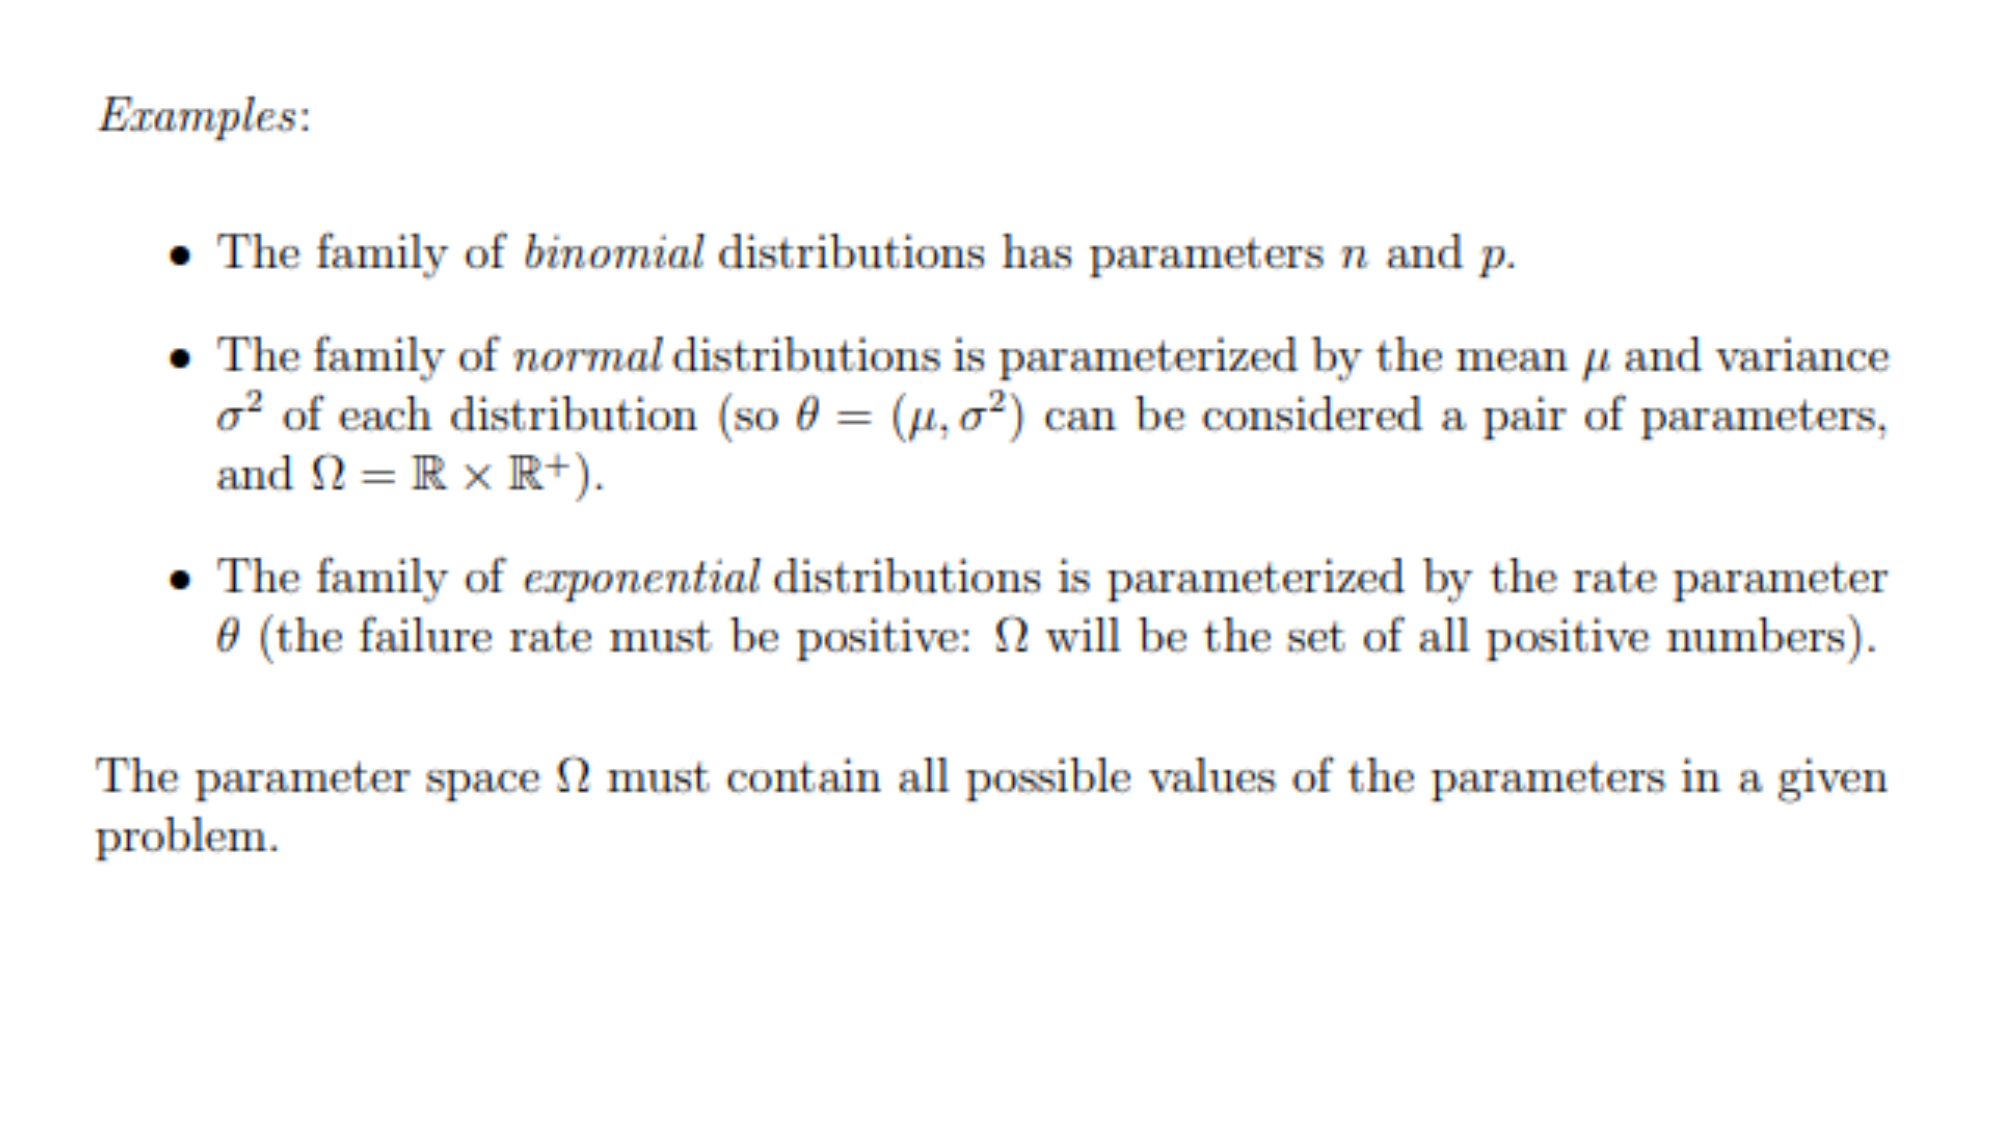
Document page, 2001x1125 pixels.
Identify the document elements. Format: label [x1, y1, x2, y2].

picture [19, 57, 1926, 874]
